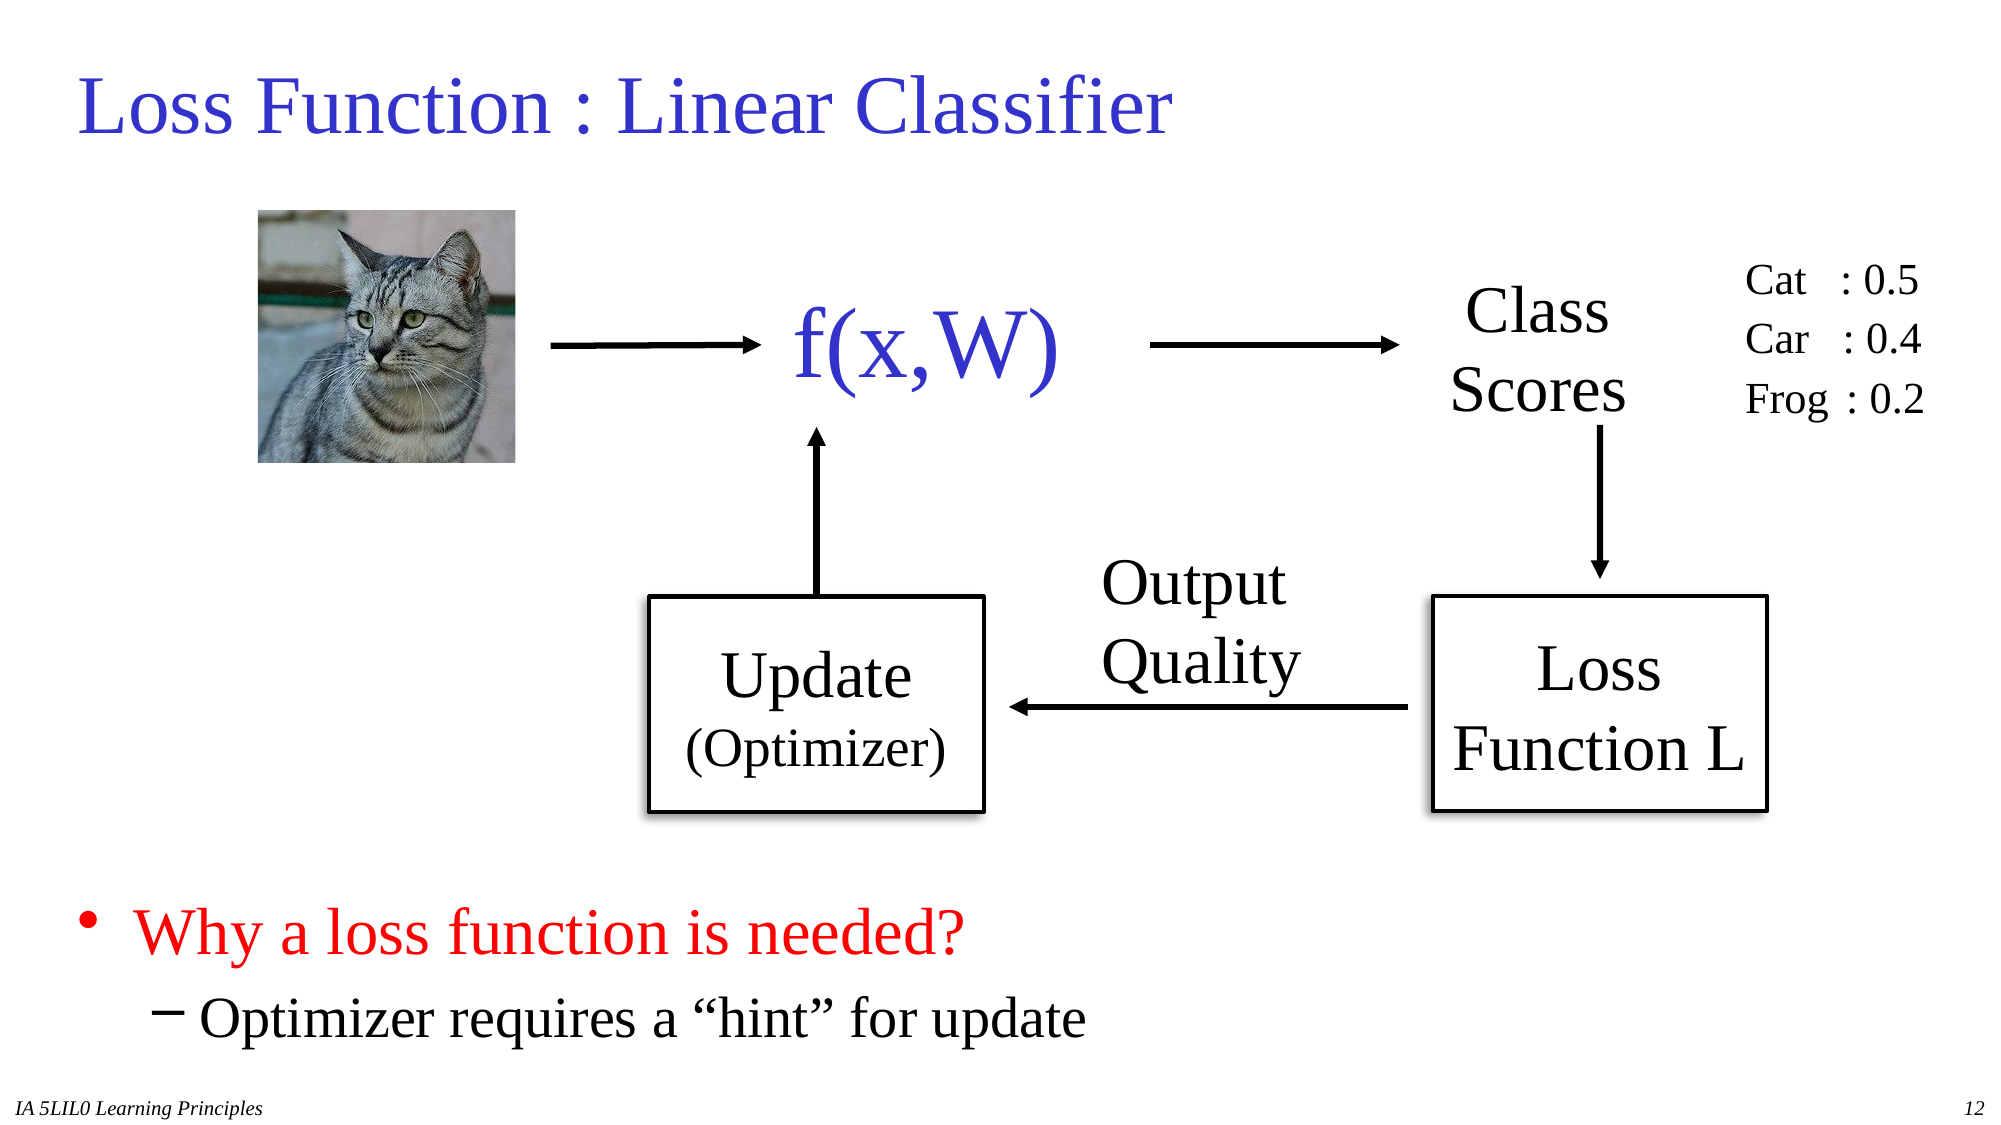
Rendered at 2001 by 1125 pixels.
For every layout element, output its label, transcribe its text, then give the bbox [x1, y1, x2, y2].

text_box f(x,W) [778, 269, 1101, 405]
slide_number IA 5LIL0 Learning Principles [0, 1087, 417, 1125]
text_box Loss Function L [1431, 594, 1769, 813]
list Why a loss function is needed? Optimizer requires a “hint” for update [62, 879, 1934, 1088]
text_box [257, 210, 516, 463]
text_box Cat : 0.5 Car : 0.4 Frog : 0.2 [1742, 244, 1959, 423]
slide_number 12 [1583, 1087, 2000, 1125]
title Loss Function : Linear Classifier [62, 37, 1934, 163]
text_box Class Scores [1446, 260, 1754, 425]
text_box Output Quality [1098, 532, 1440, 697]
text_box Update (Optimizer) [647, 594, 986, 814]
